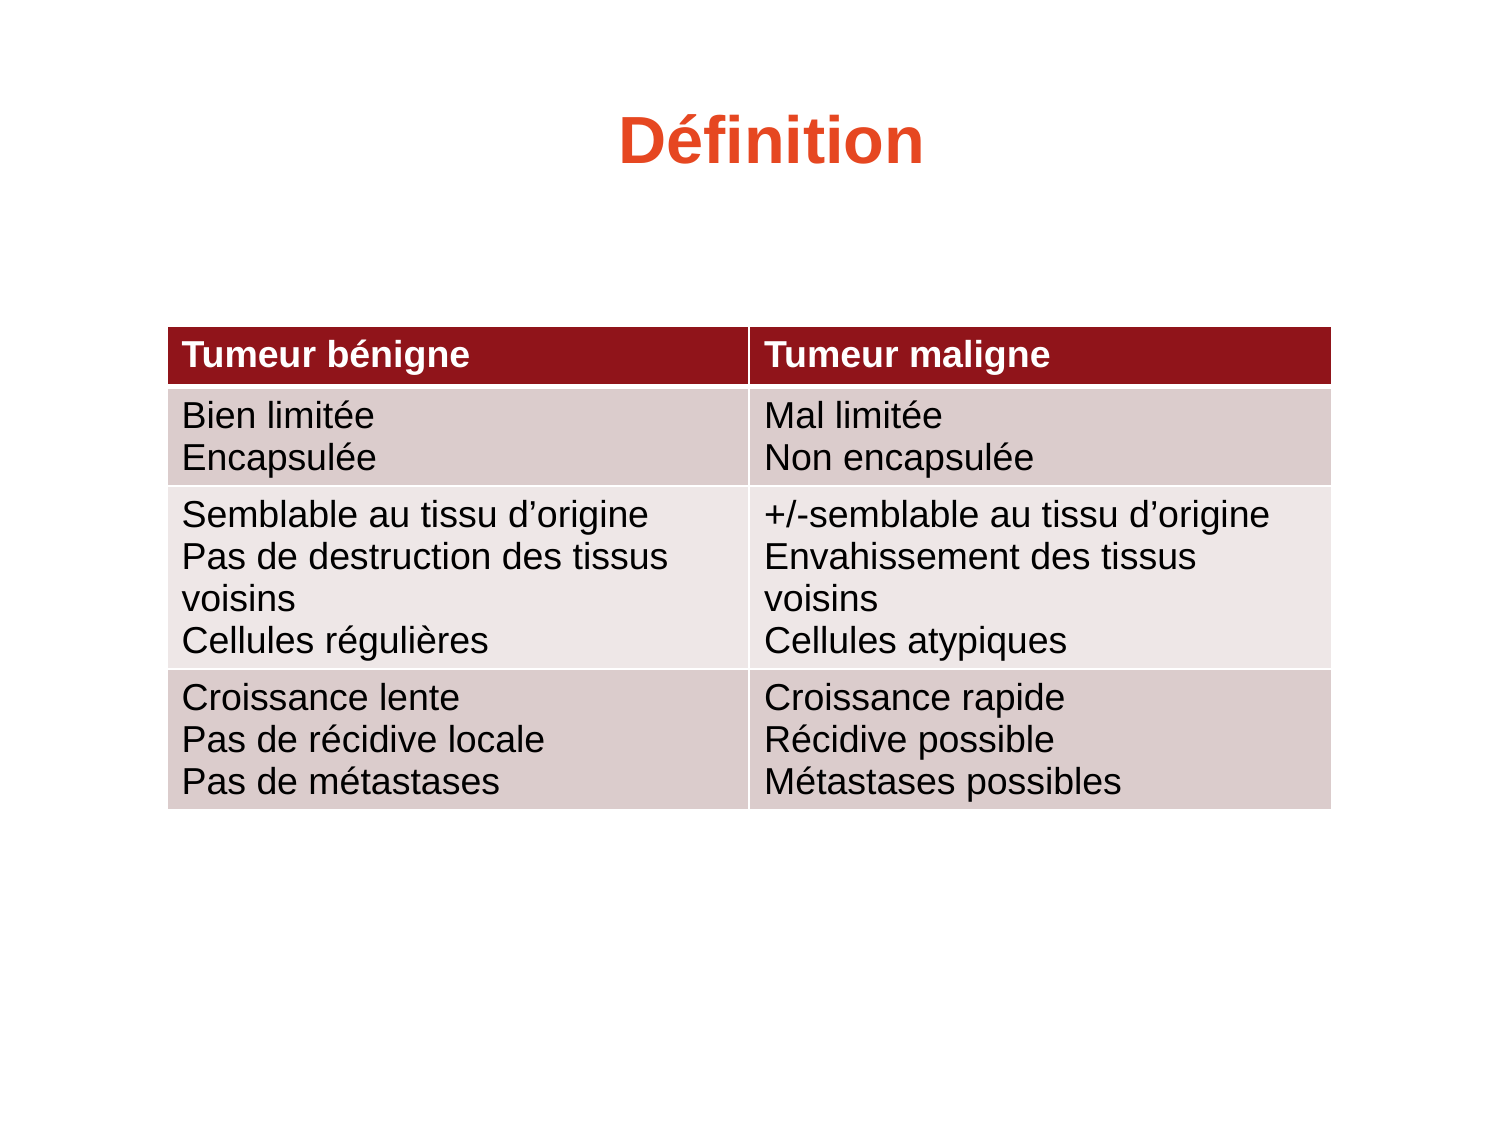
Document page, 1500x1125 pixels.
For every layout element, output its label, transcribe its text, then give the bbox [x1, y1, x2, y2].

table_cell Semblable au tissu d’origine Pas de destruction des tissus voisins Cellules régulières [168, 487, 748, 668]
title Définition [149, 65, 1395, 209]
table_cell Bien limitée Encapsulée [168, 389, 748, 485]
table_header Tumeur maligne [750, 327, 1331, 384]
table_header Tumeur bénigne [168, 327, 748, 384]
table_cell Croissance rapide Récidive possible Métastases possibles [750, 670, 1331, 809]
table_cell +/-semblable au tissu d’origine Envahissement des tissus voisins Cellules atypiques [750, 487, 1331, 668]
table_cell Croissance lente Pas de récidive locale Pas de métastases [168, 670, 748, 809]
table_cell Mal limitée Non encapsulée [750, 389, 1331, 485]
